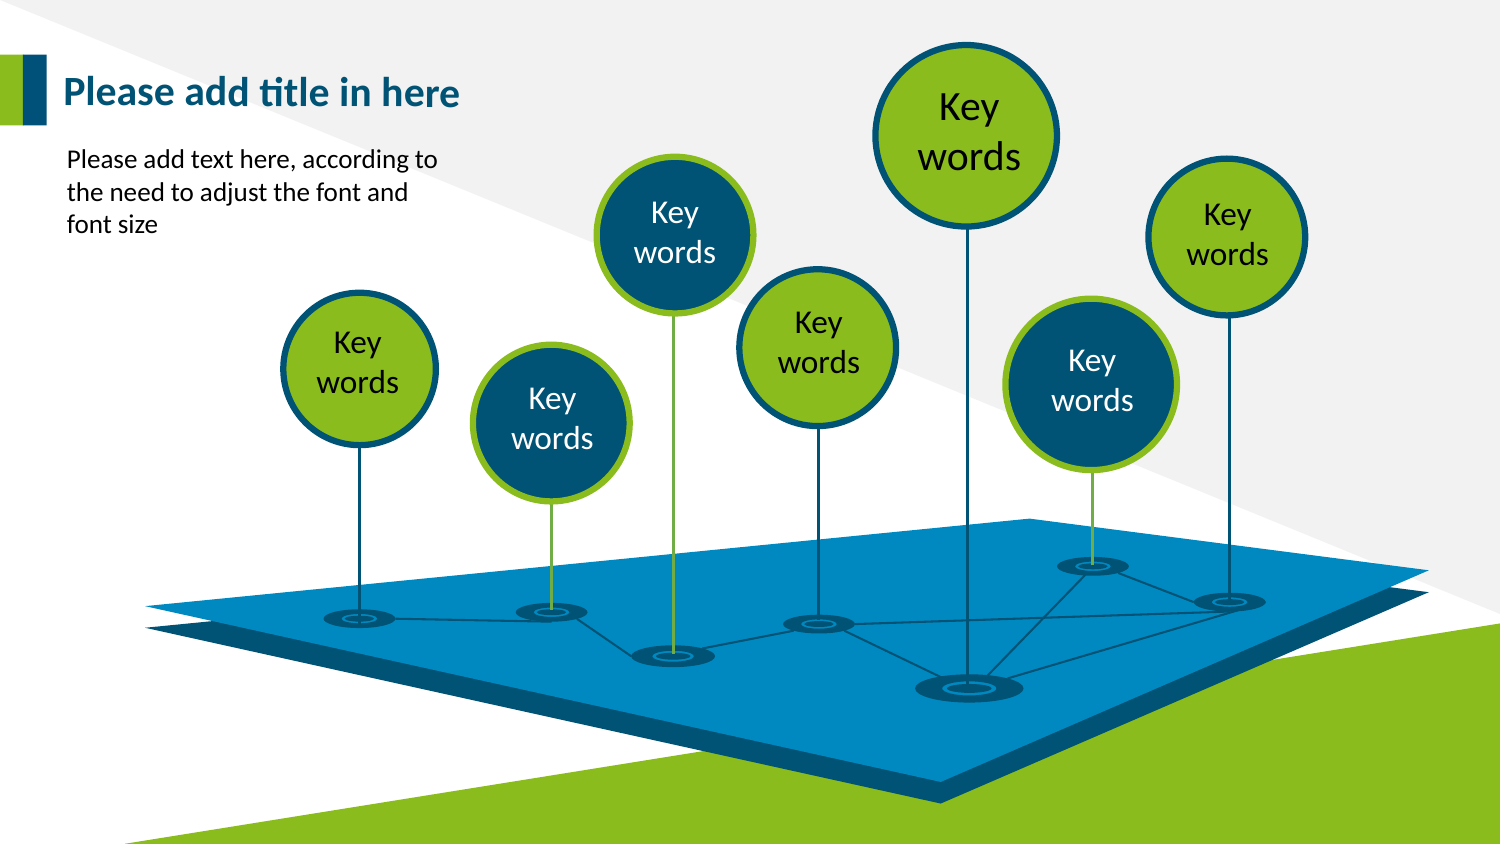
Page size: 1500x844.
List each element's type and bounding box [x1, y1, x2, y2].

text_box [472, 344, 596, 610]
text_box [1005, 298, 1178, 566]
text_box [754, 269, 875, 620]
text_box [163, 432, 1410, 745]
text_box [283, 292, 436, 626]
text_box [596, 156, 754, 654]
text_box [0, 0, 1500, 844]
text_box [1148, 158, 1306, 602]
text_box [875, 44, 1057, 689]
